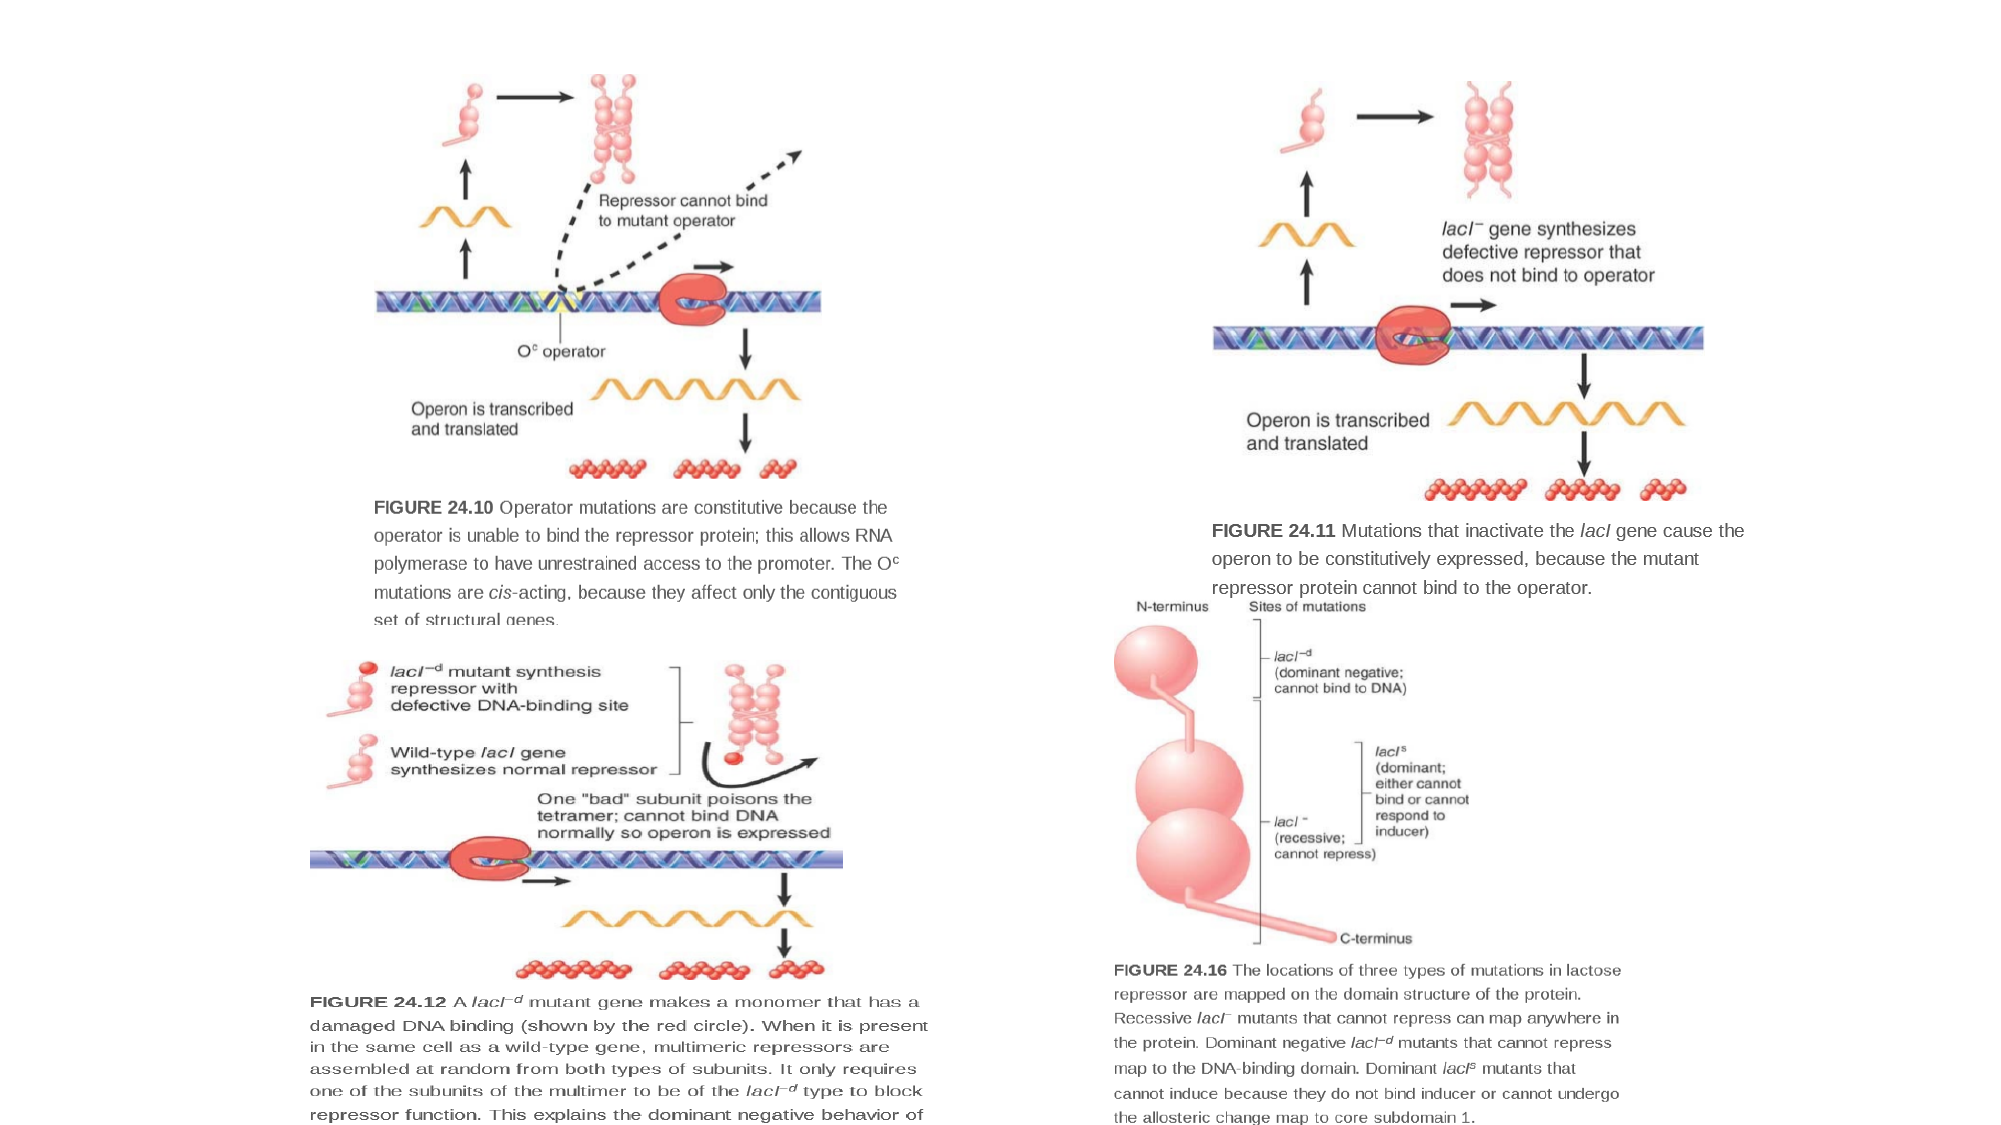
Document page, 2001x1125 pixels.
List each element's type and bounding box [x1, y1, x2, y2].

picture [287, 654, 941, 1125]
picture [362, 74, 901, 625]
list [1196, 74, 1750, 599]
picture [1087, 599, 1625, 1125]
